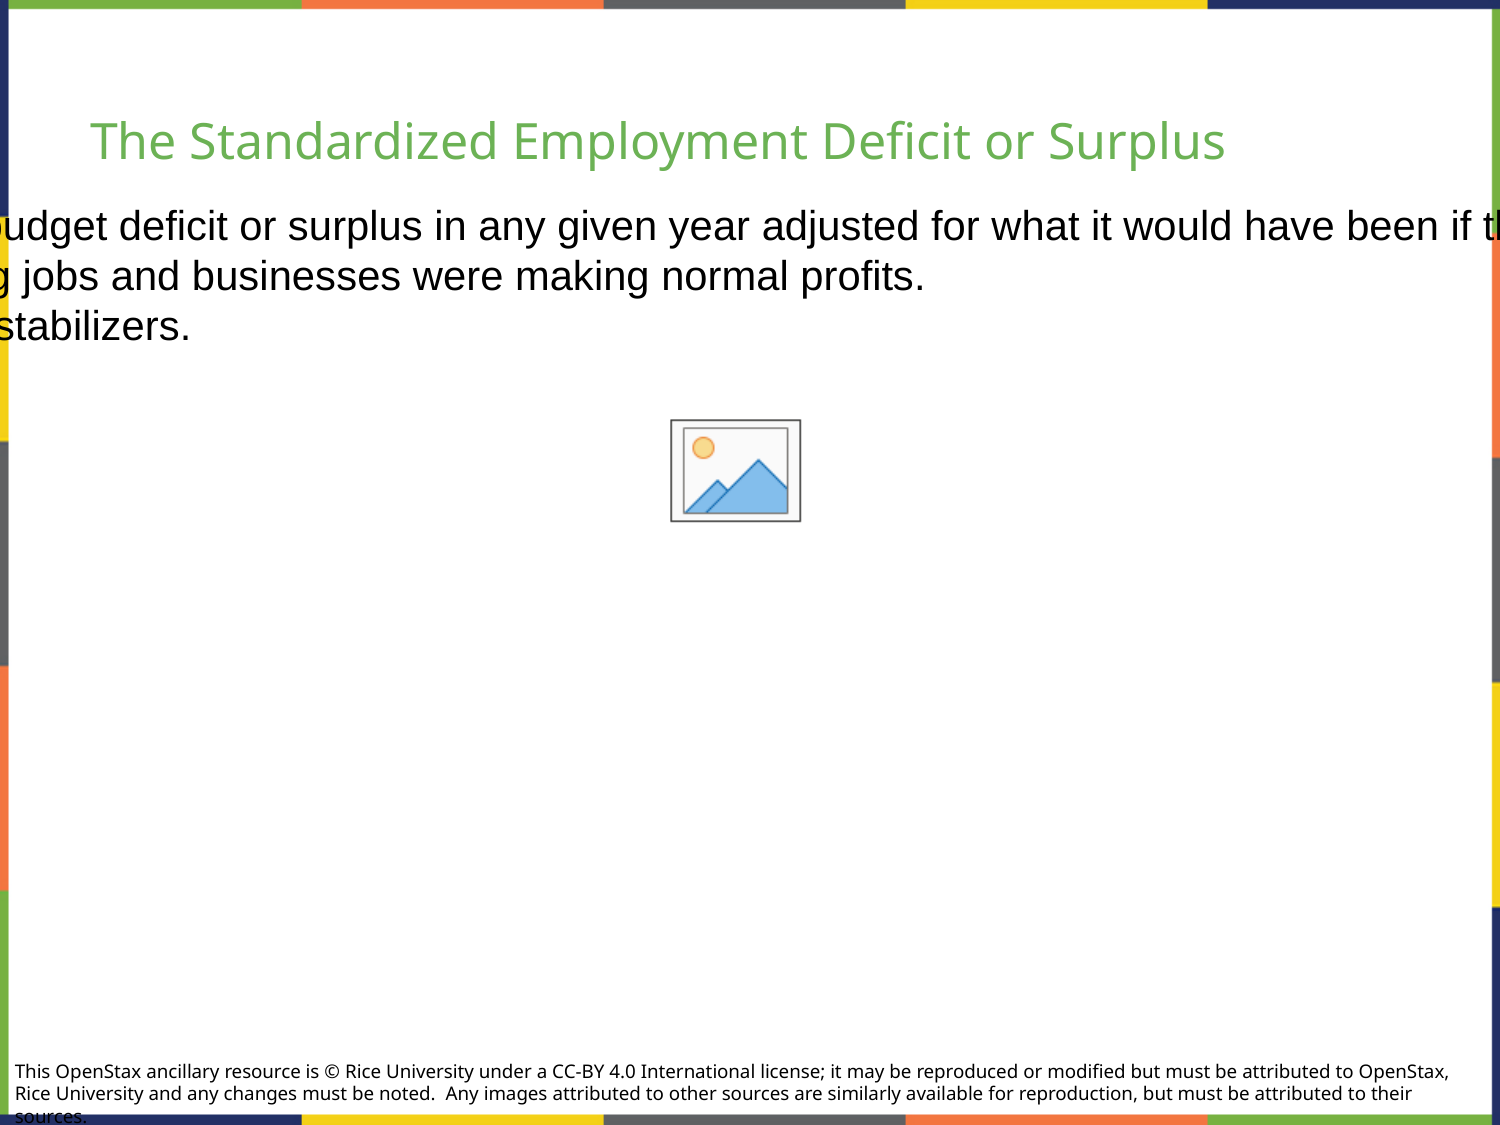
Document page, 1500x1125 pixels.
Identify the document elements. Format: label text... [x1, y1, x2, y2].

title The Standardized Employment Deficit or Surplus [75, 39, 1398, 183]
picture [0, 0, 1500, 1052]
picture [0, 270, 7, 287]
text_box This OpenStax ancillary resource is © Rice University under a CC-BY 4.0 International license; it may be reproduced or modified but must be attributed to OpenStax, Rice University and any changes must be noted. Any images attributed to other sources are similarly available for reproduction, but must be attributed to their sources. [0, 1052, 1500, 1125]
picture [0, 286, 7, 296]
